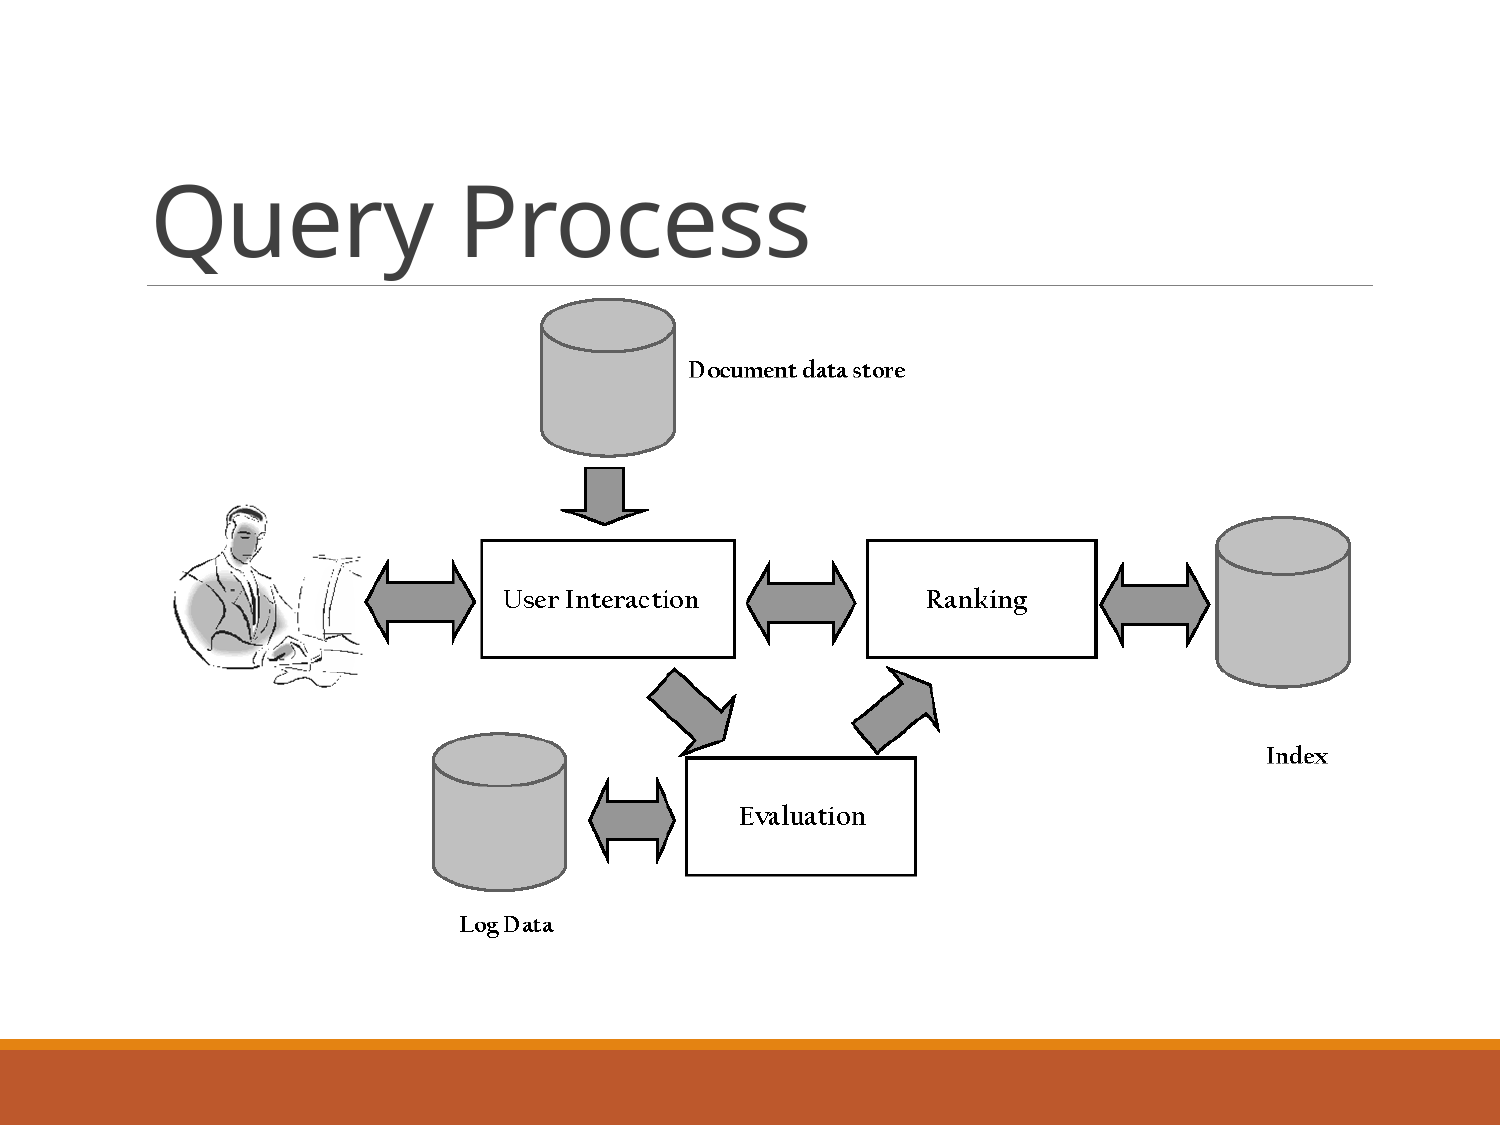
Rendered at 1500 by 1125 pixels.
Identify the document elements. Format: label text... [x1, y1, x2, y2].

title Query Process [135, 47, 1373, 285]
picture [161, 286, 1359, 946]
